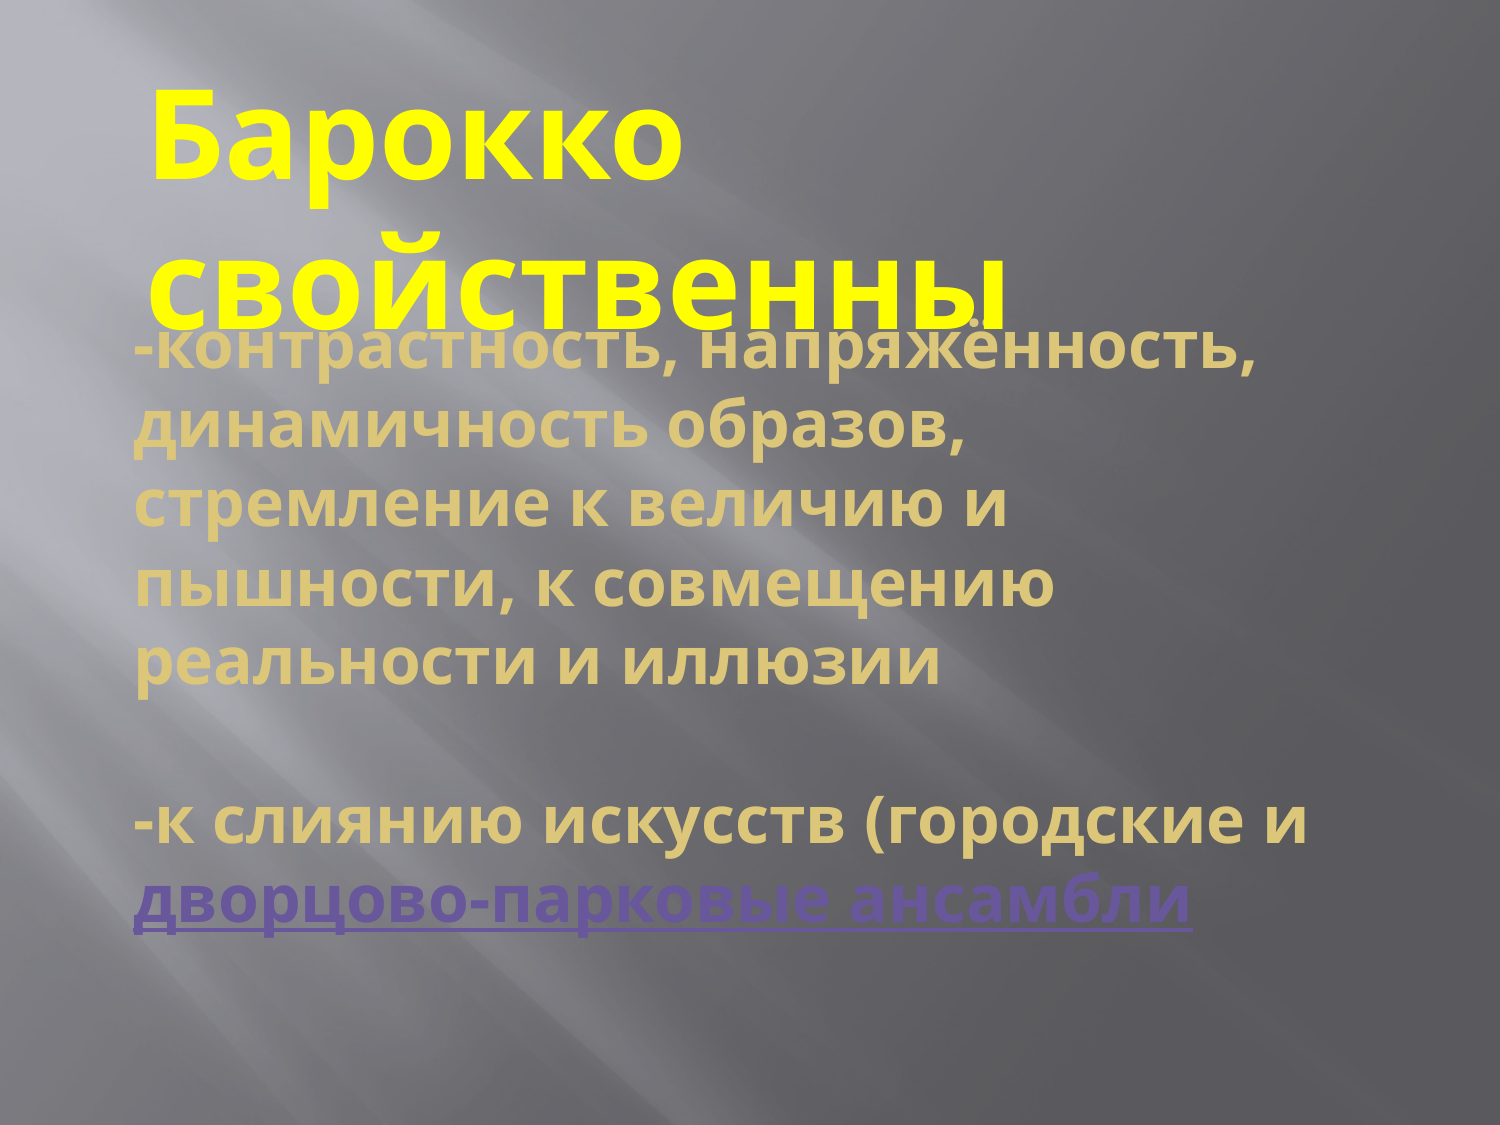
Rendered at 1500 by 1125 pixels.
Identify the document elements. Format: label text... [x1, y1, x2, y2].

list Барокко свойственны [118, 46, 1394, 235]
title -контрастность, напряжённость, динамичность образов, стремление к величию и пышности, к совмещению реальности и иллюзии -к слиянию искусств (городские и дворцово-парковые ансамбли [118, 292, 1394, 947]
